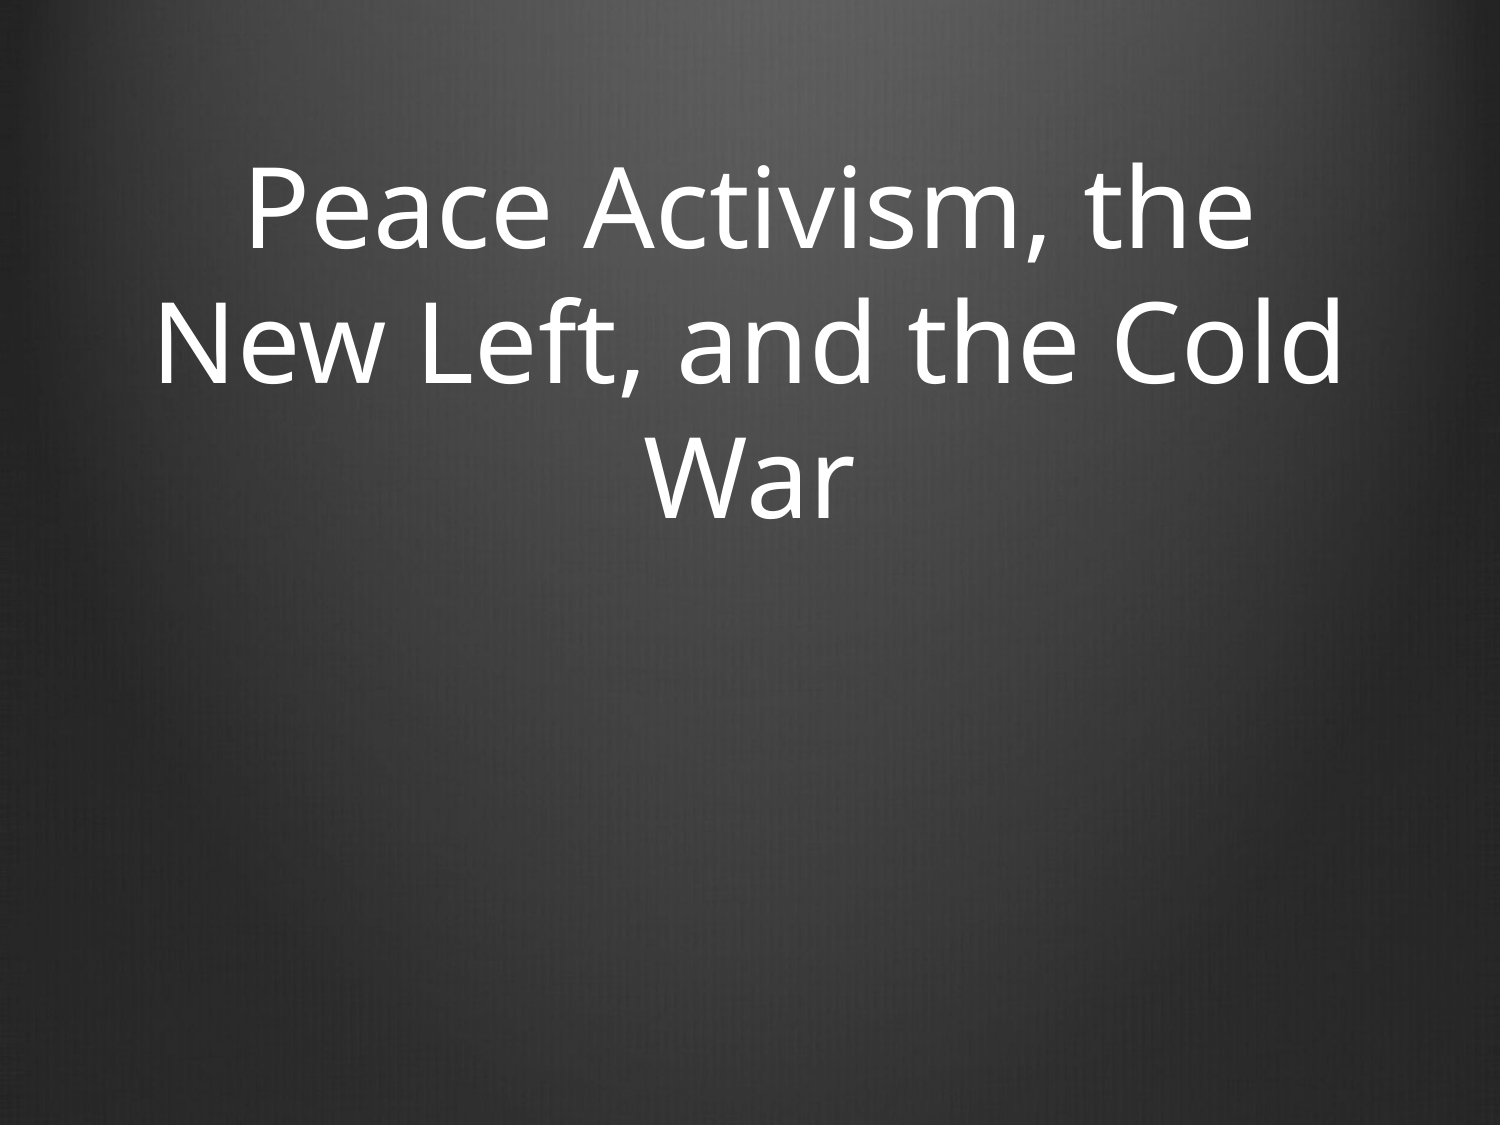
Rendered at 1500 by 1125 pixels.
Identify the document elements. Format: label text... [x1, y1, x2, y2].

title Peace Activism, the New Left, and the Cold War [112, 387, 1388, 549]
